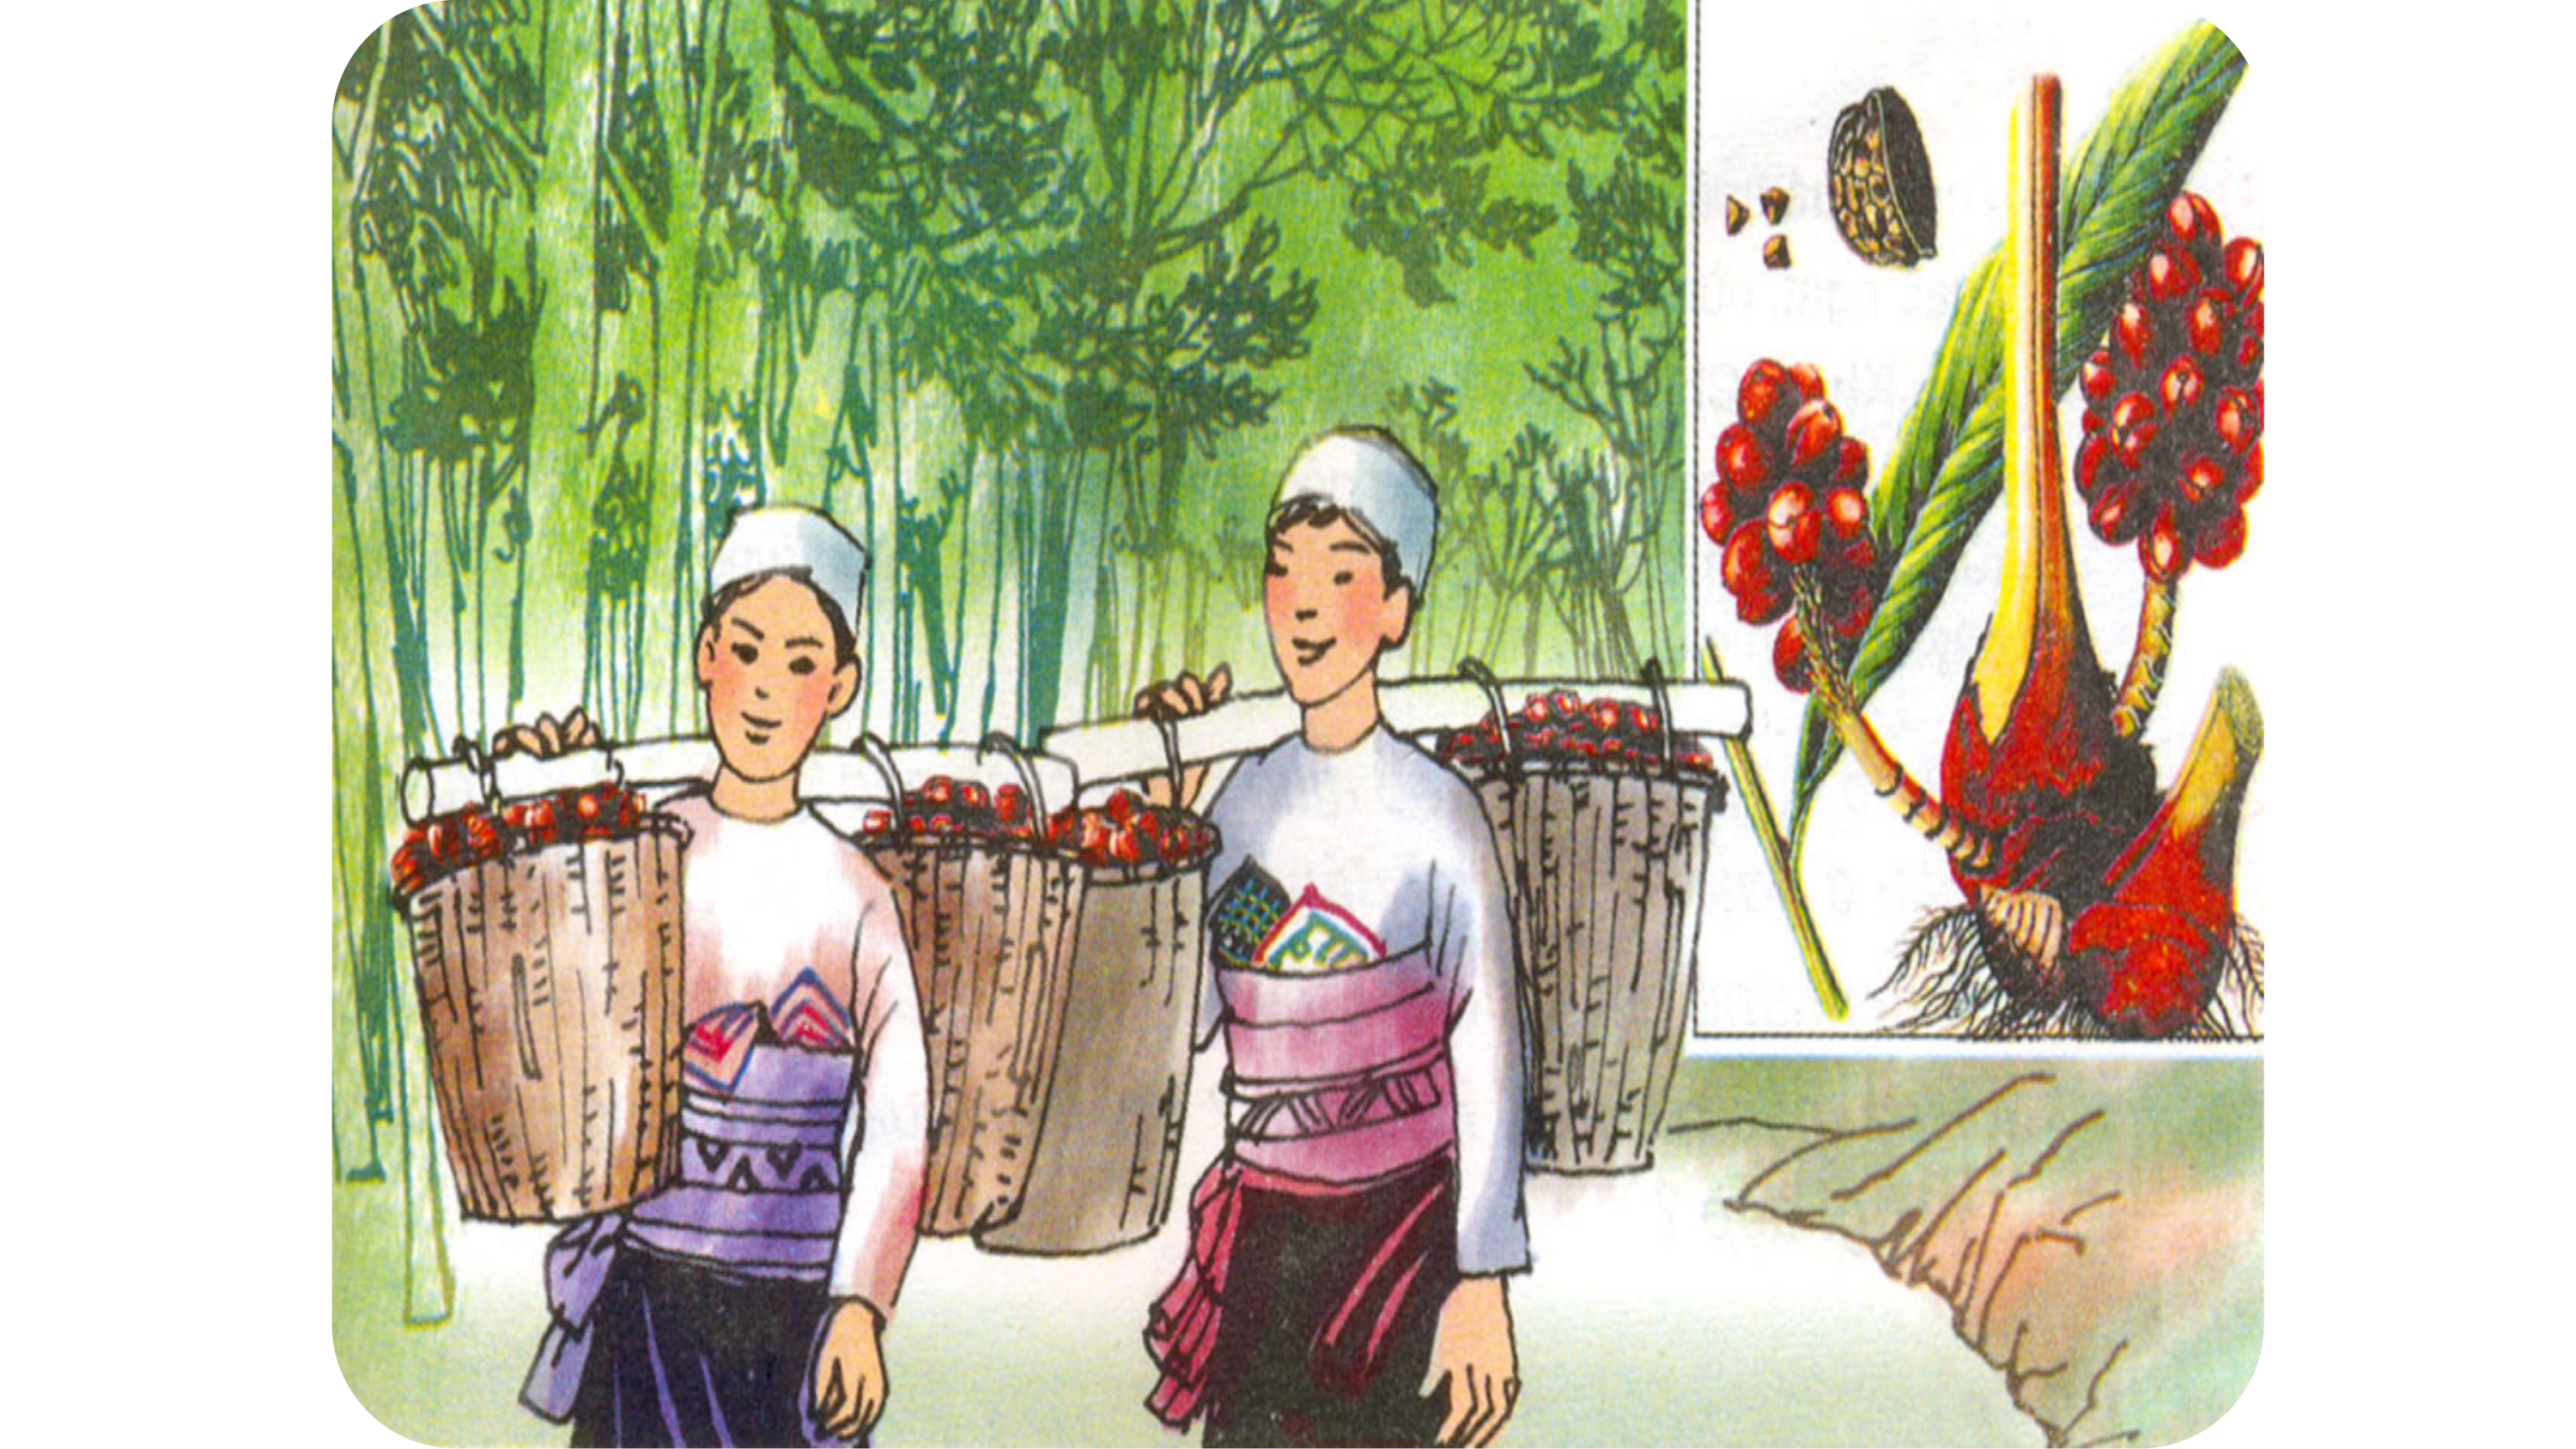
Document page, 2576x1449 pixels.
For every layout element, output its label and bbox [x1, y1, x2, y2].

picture [331, 0, 2264, 1449]
